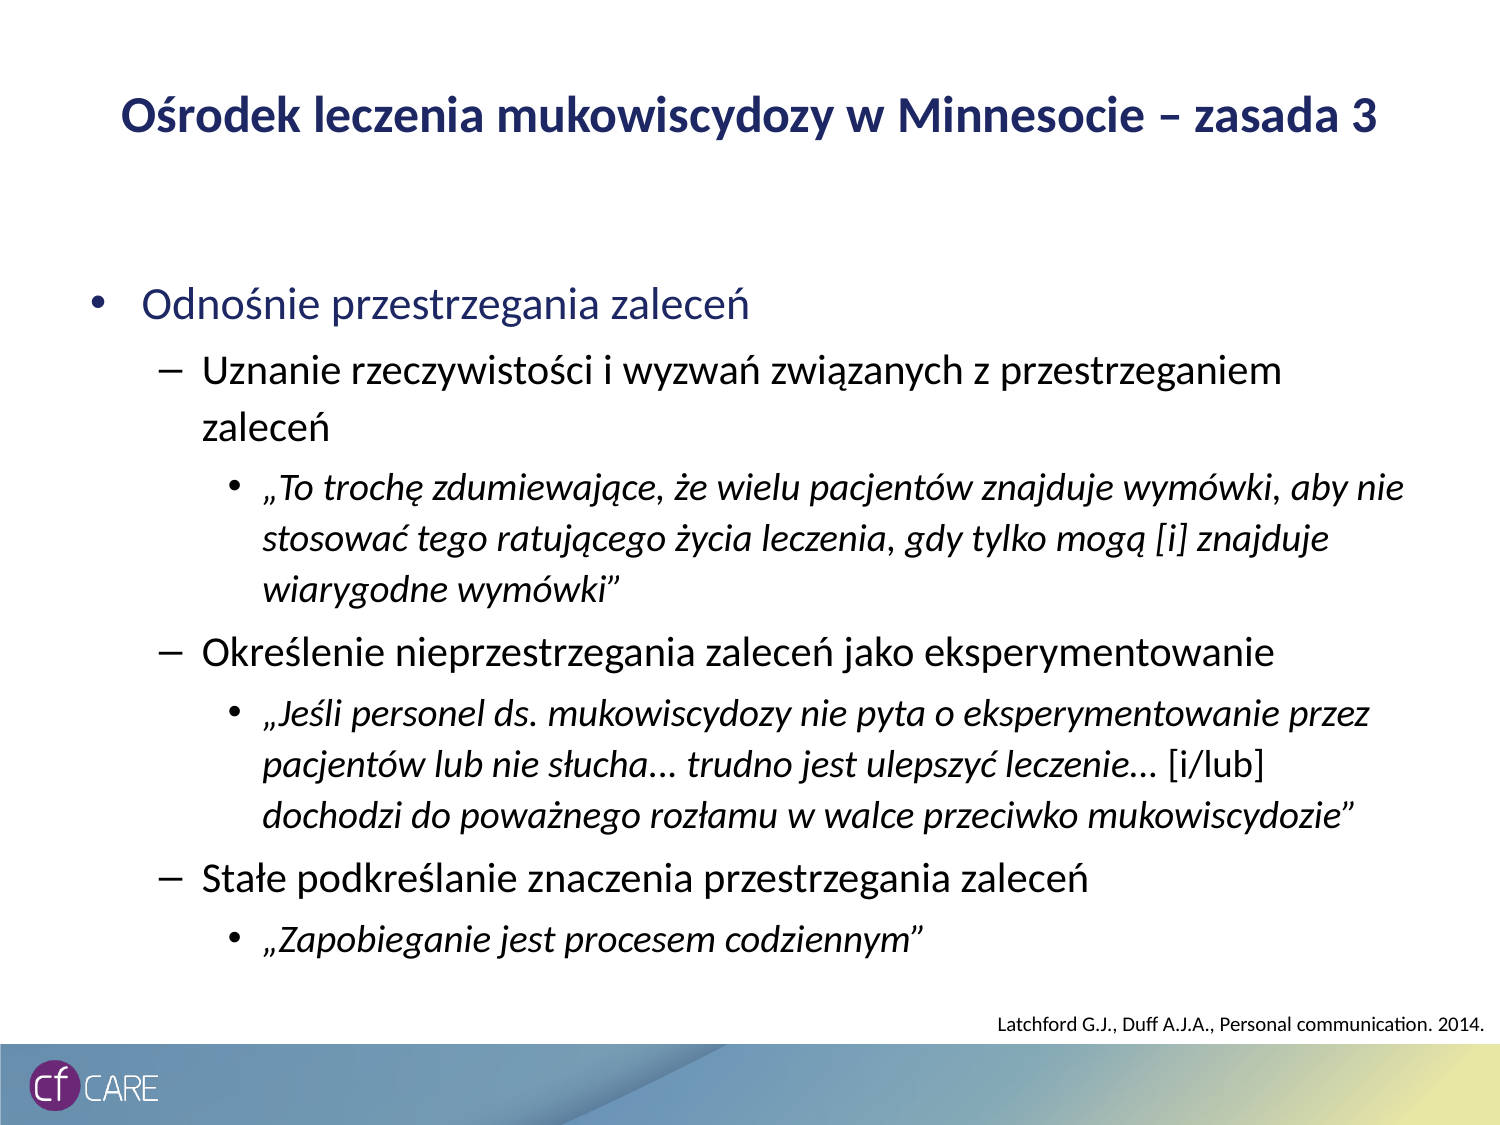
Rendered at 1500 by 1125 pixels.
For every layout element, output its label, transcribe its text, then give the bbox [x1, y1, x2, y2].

list Odnośnie przestrzegania zaleceń Uznanie rzeczywistości i wyzwań związanych z przestrzeganiem zaleceń „To trochę zdumiewające, że wielu pacjentów znajduje wymówki, aby nie stosować tego ratującego życia leczenia, gdy tylko mogą [i] znajduje wiarygodne wymówki” Określenie nieprzestrzegania zaleceń jako eksperymentowanie „Jeśli personel ds. mukowiscydozy nie pyta o eksperymentowanie przez pacjentów lub nie słucha... trudno jest ulepszyć leczenie... [i/lub] dochodzi do poważnego rozłamu w walce przeciwko mukowiscydozie” Stałe podkreślanie znaczenia przestrzegania zaleceń „Zapobieganie jest procesem codziennym” [75, 260, 1425, 968]
title Ośrodek leczenia mukowiscydozy w Minnesocie – zasada 3 [75, 47, 1425, 175]
picture [0, 1044, 1500, 1125]
text_box Latchford G.J., Duff A.J.A., Personal communication. 2014. [0, 1003, 1500, 1044]
